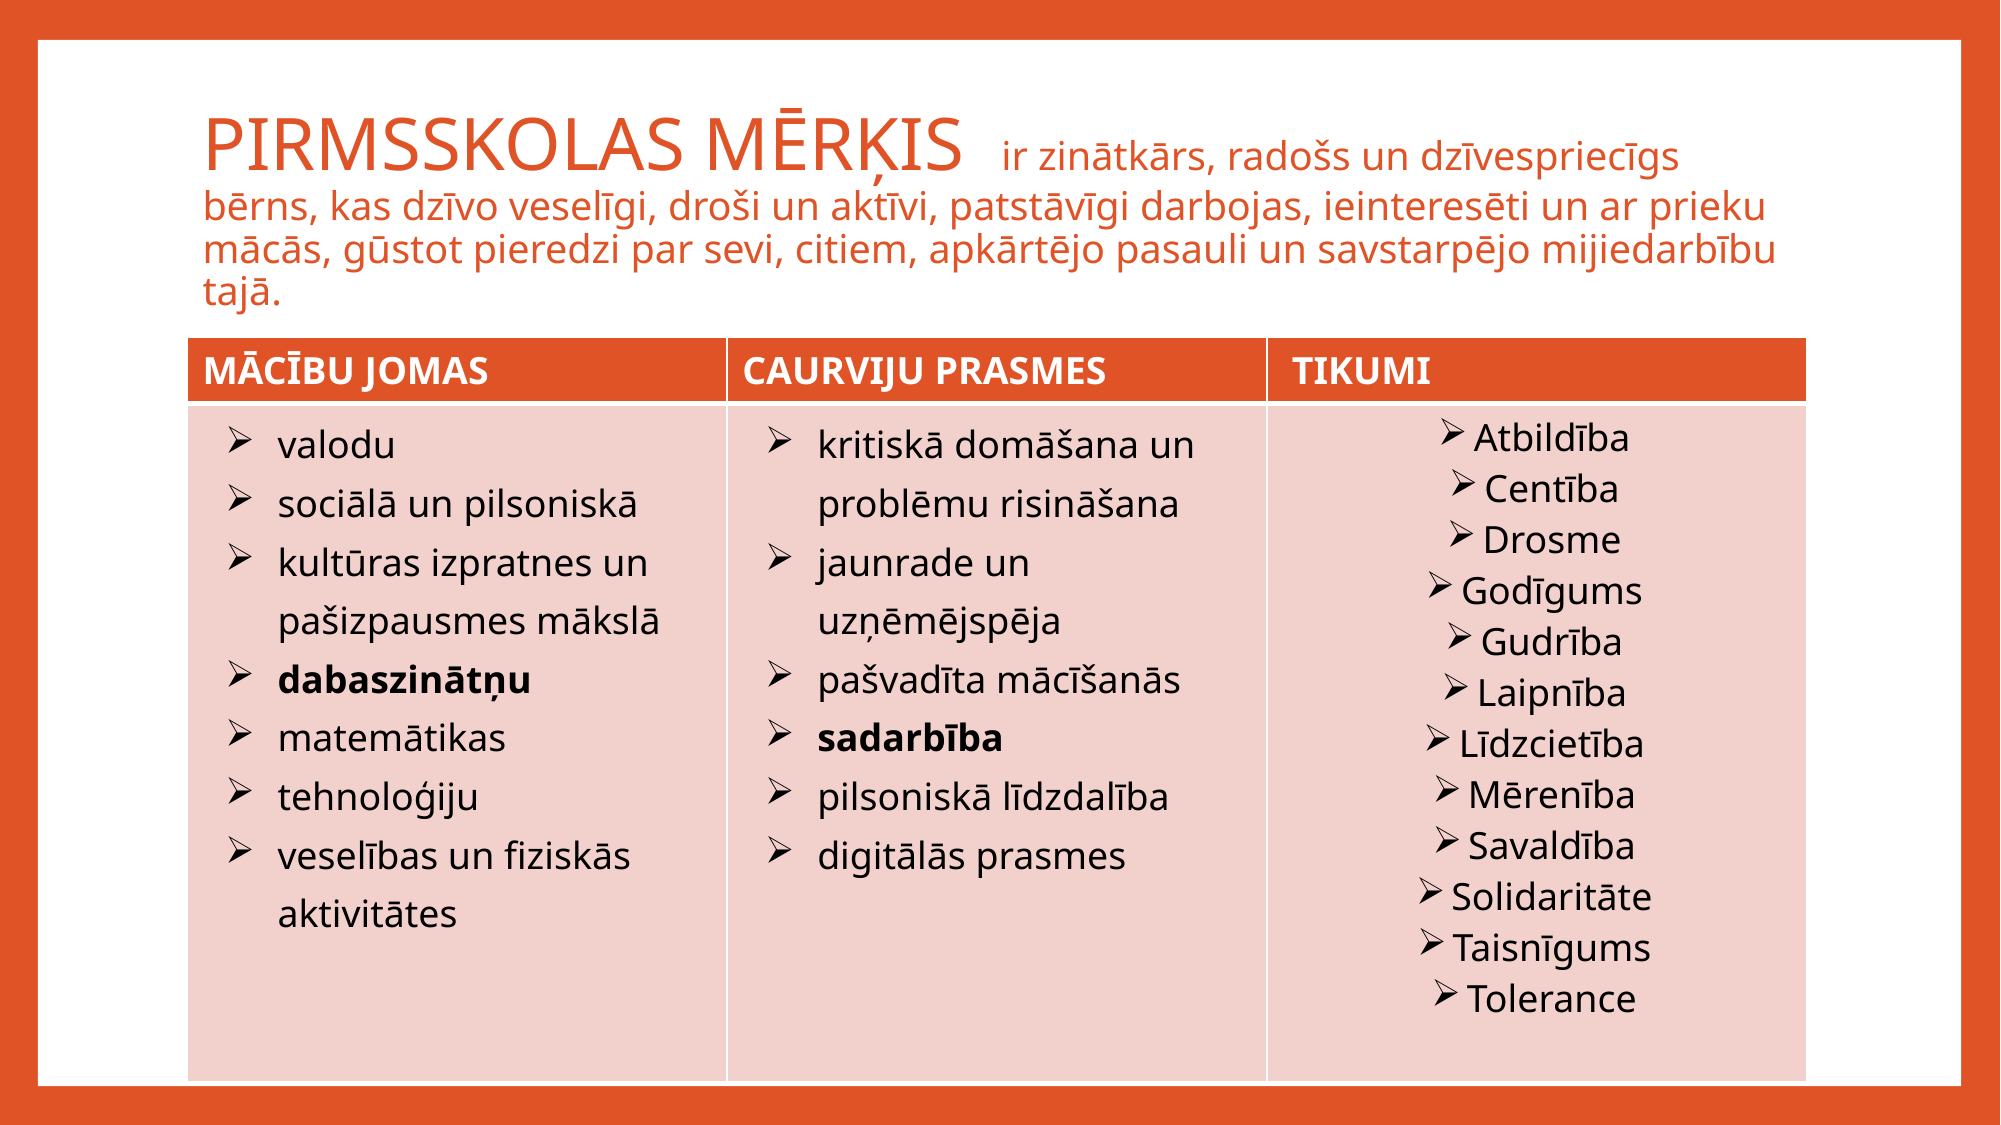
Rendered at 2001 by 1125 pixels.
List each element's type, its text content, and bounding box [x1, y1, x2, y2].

table_header TIKUMI [1268, 338, 1806, 401]
table_cell Atbildība Centība Drosme Godīgums Gudrība Laipnība Līdzcietība Mērenība Savaldība Solidaritāte Taisnīgums Tolerance [1268, 406, 1806, 1081]
table_cell valodu sociālā un pilsoniskā kultūras izpratnes un pašizpausmes mākslā dabaszinātņu matemātikas tehnoloģiju veselības un fiziskās aktivitātes [188, 406, 726, 1081]
table_header MĀCĪBU JOMAS [188, 338, 726, 401]
table_header CAURVIJU PRASMES [728, 338, 1266, 401]
table_cell kritiskā domāšana un problēmu risināšana jaunrade un uzņēmējspēja pašvadīta mācīšanās sadarbība pilsoniskā līdzdalība digitālās prasmes [728, 406, 1266, 1081]
title PIRMSSKOLAS MĒRĶIS ir zinātkārs, radošs un dzīvespriecīgs bērns, kas dzīvo veselīgi, droši un aktīvi, patstāvīgi darbojas, ieinteresēti un ar prieku mācās, gūstot pieredzi par sevi, citiem, apkārtējo pasauli un savstarpējo mijiedarbību tajā. [187, 99, 1808, 323]
